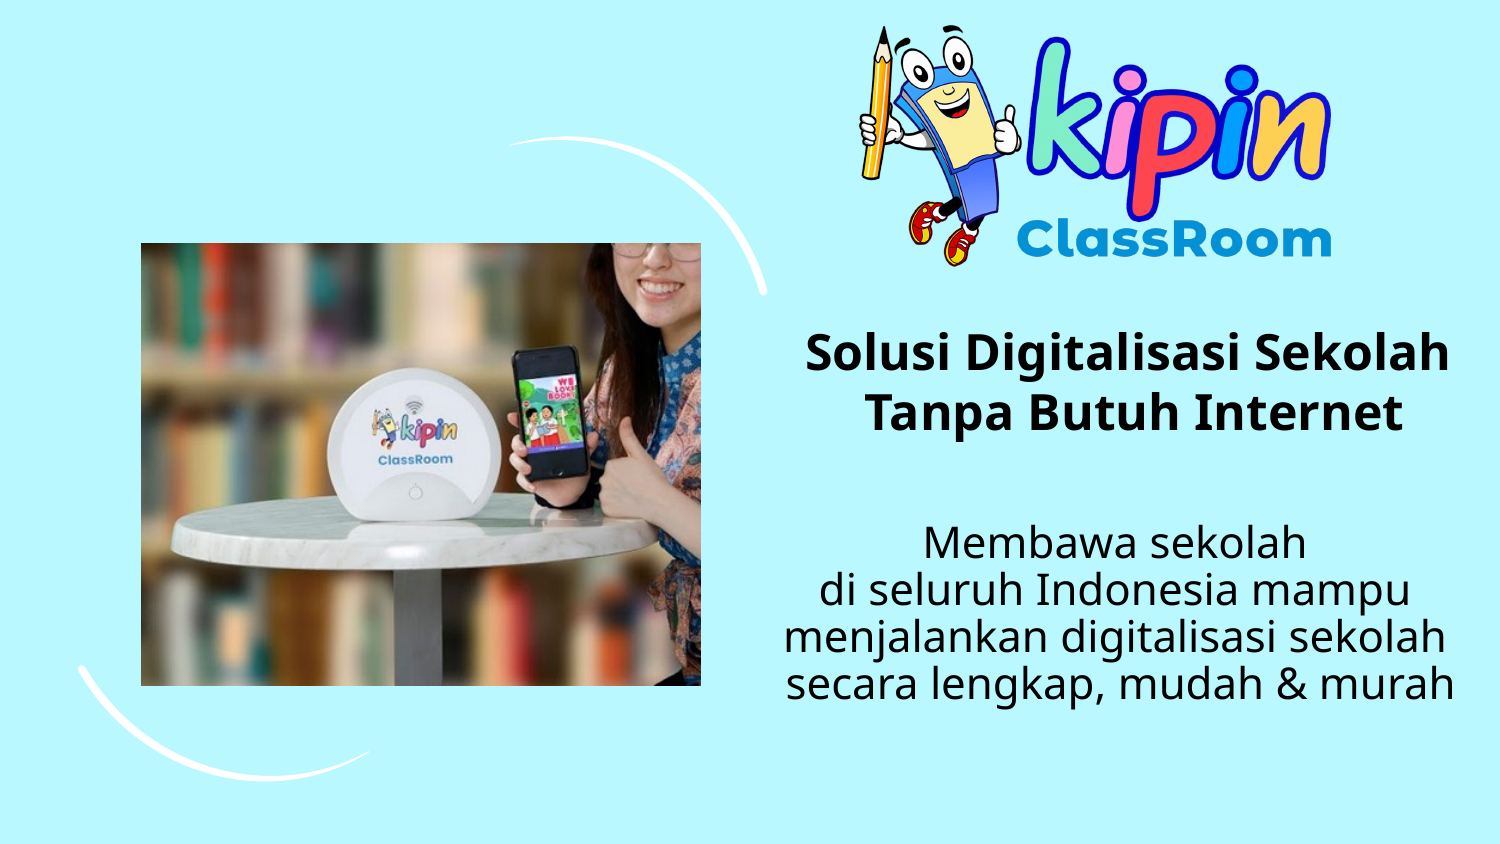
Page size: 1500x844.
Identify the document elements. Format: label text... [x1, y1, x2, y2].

text_box [509, 136, 768, 296]
title Membawa sekolah di seluruh Indonesia mampu menjalankan digitalisasi sekolah secara lengkap, mudah & murah [730, 533, 1500, 697]
picture [844, 12, 1366, 280]
text_box Solusi Digitalisasi Sekolah Tanpa Butuh Internet [780, 254, 1490, 443]
text_box [77, 665, 369, 782]
picture [141, 243, 701, 687]
